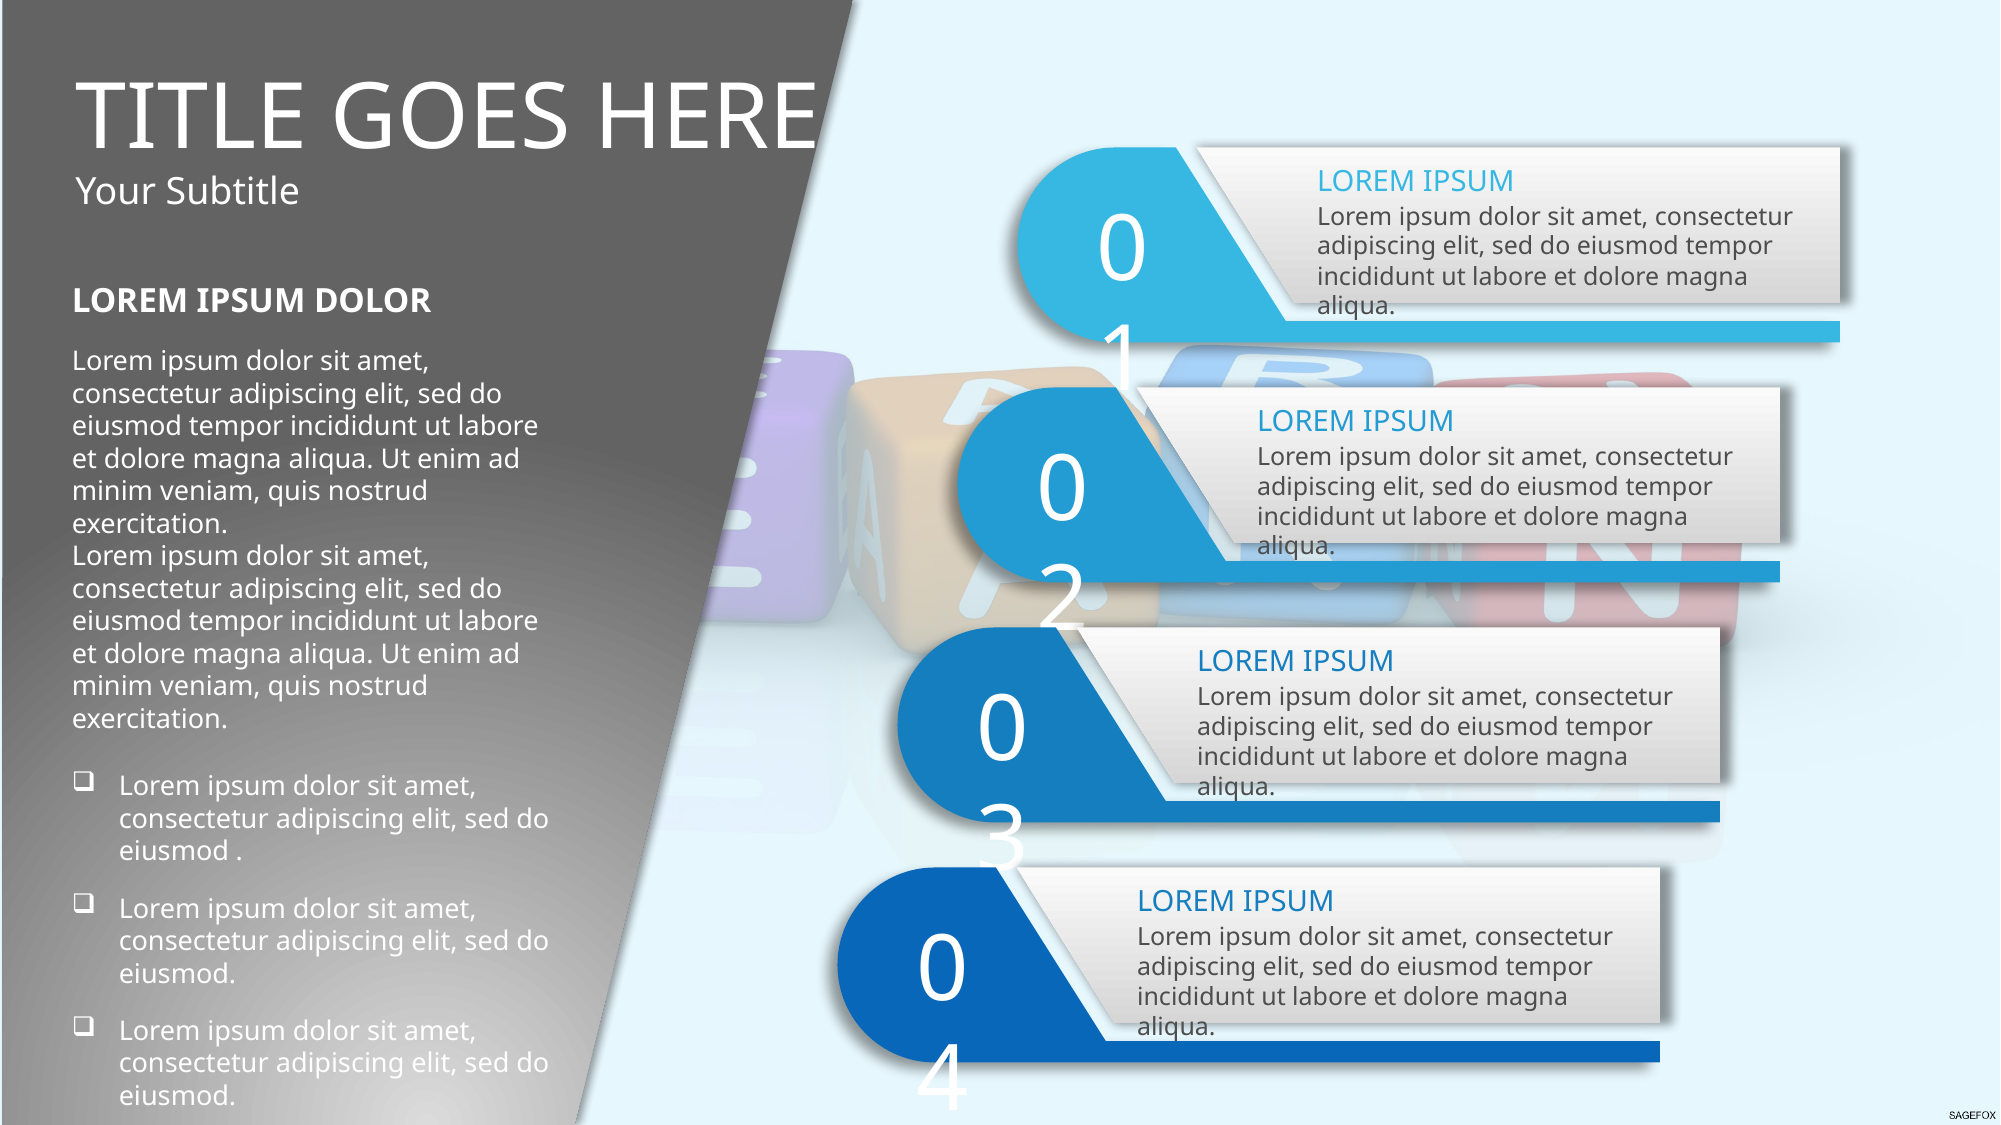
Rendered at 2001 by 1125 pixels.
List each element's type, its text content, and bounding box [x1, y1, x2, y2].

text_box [1016, 867, 1661, 1023]
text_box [957, 387, 1780, 583]
text_box LOREM IPSUM DOLOR [588, 0, 2000, 1125]
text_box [1017, 147, 1840, 343]
text_box [1, 0, 854, 1125]
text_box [1076, 627, 1721, 783]
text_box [897, 627, 1720, 823]
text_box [837, 867, 1660, 1063]
picture [1925, 0, 2001, 1125]
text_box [1196, 147, 1841, 303]
text_box LOREM IPSUM DOLOR Lorem ipsum dolor sit amet, consectetur adipiscing elit, sed do eiusmod tempor incididunt ut labore et dolore magna aliqua. Ut enim ad minim veniam, quis nostrud exercitation. Lorem ipsum dolor sit amet, consectetur adipiscing elit, sed do eiusmod tempor incididunt ut labore et dolore magna aliqua. Ut enim ad minim veniam, quis nostrud exercitation. Lorem ipsum dolor sit amet, consectetur adipiscing elit, sed do eiusmod . Lorem ipsum dolor sit amet, consectetur adipiscing elit, sed do eiusmod. Lorem ipsum dolor sit amet, consectetur adipiscing elit, sed do eiusmod. [57, 271, 575, 1119]
text_box TITLE GOES HERE Your Subtitle [60, 49, 1036, 220]
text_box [1136, 387, 1781, 543]
